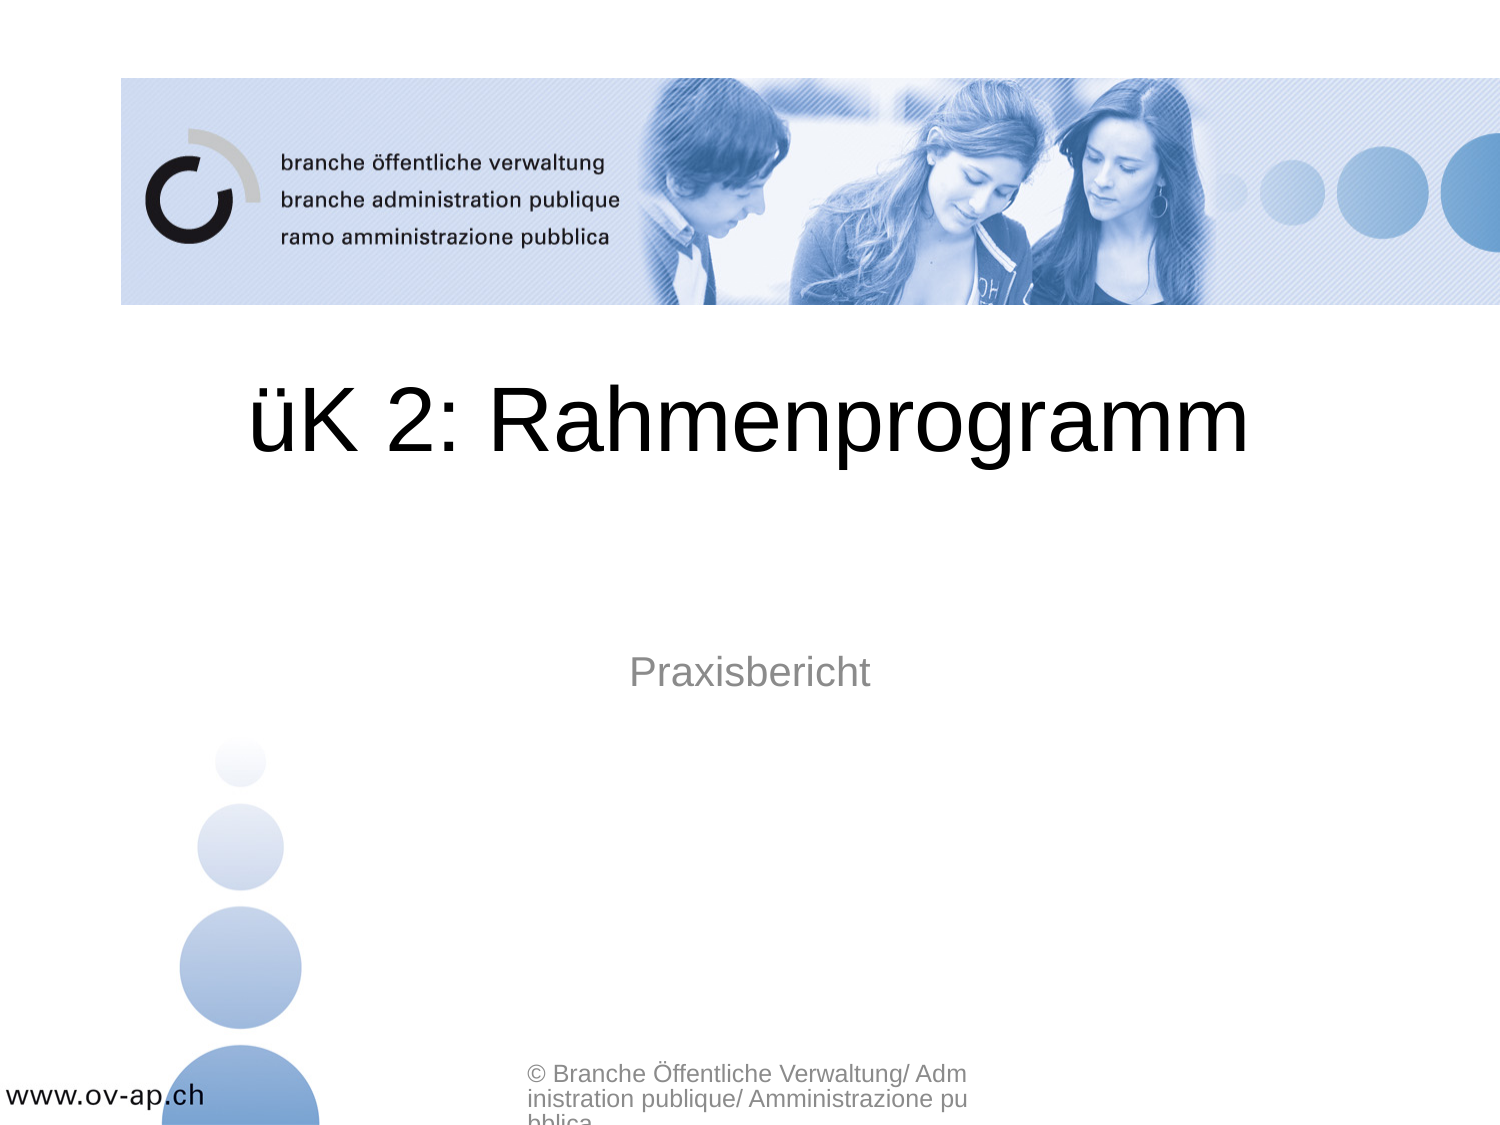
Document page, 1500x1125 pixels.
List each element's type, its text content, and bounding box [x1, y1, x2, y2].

title üK 2: Rahmenprogramm [112, 349, 1388, 591]
picture [121, 78, 1500, 305]
subtitle Praxisbericht [225, 637, 1275, 925]
footer © Branche Öffentliche Verwaltung/ Administration publique/ Amministrazione pubblica [512, 1042, 988, 1103]
picture [0, 722, 322, 1125]
